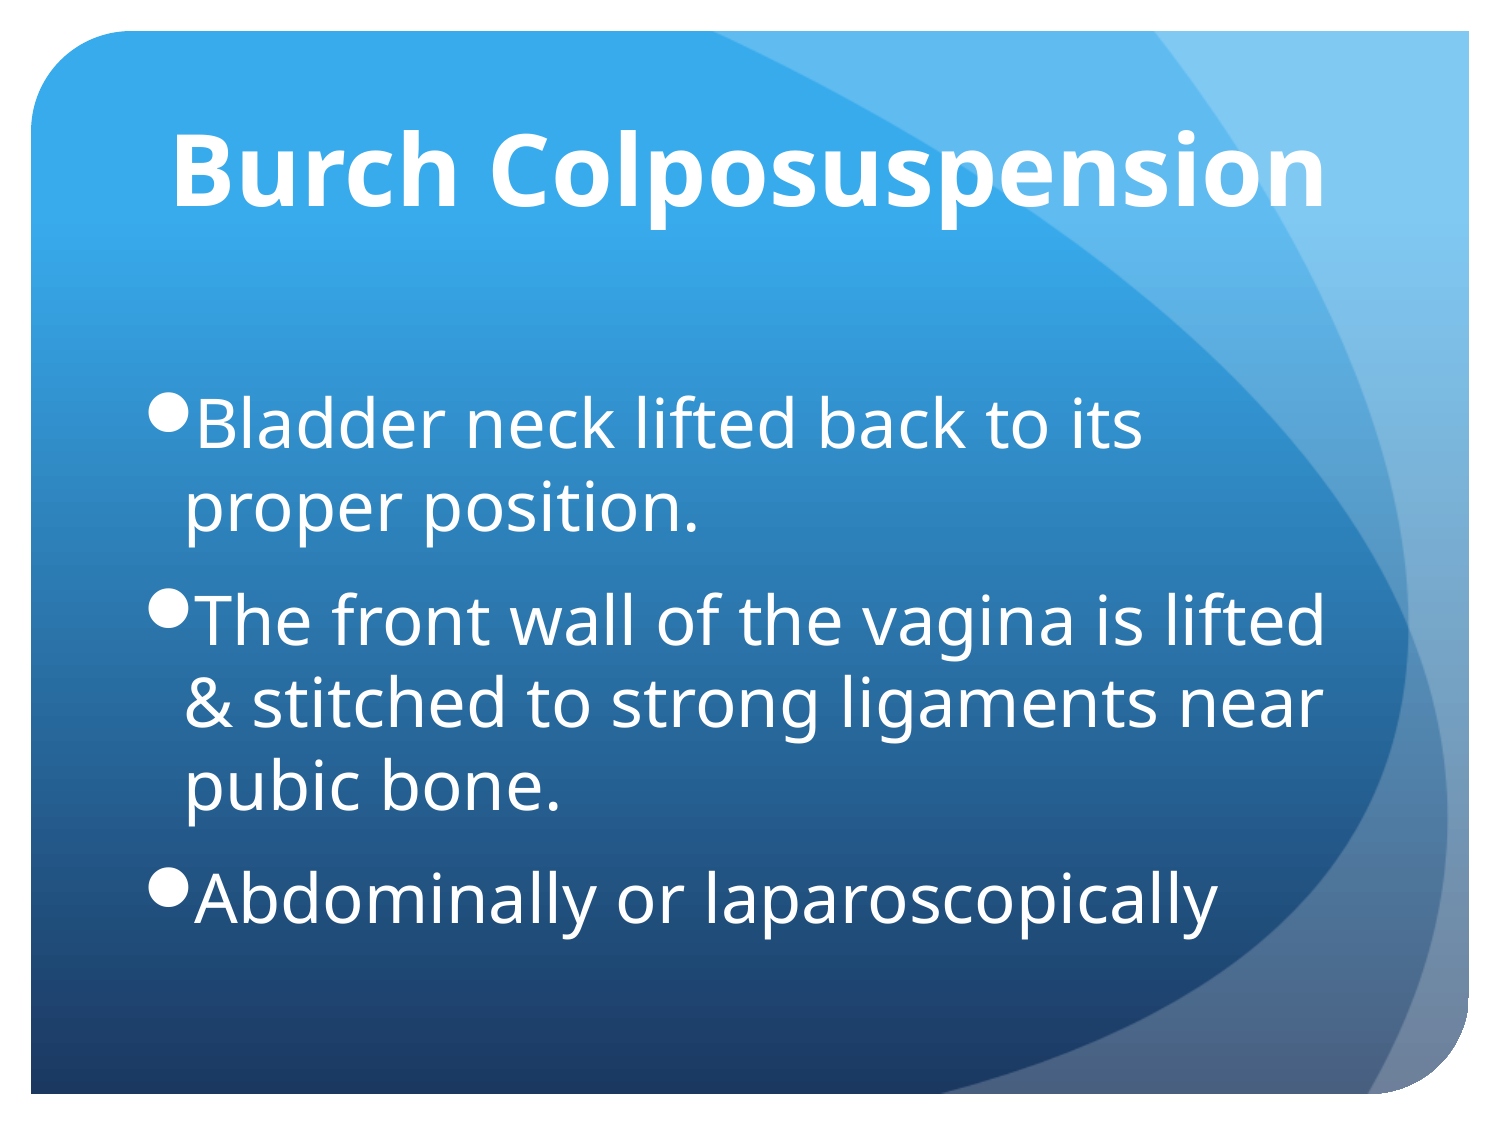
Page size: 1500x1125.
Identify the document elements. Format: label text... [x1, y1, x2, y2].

title Burch Colposuspension [127, 62, 1372, 234]
picture [24, 30, 1473, 1094]
list Bladder neck lifted back to its proper position. The front wall of the vagina is lifted & stitched to strong ligaments near pubic bone. Abdominally or laparoscopically [127, 299, 1372, 991]
